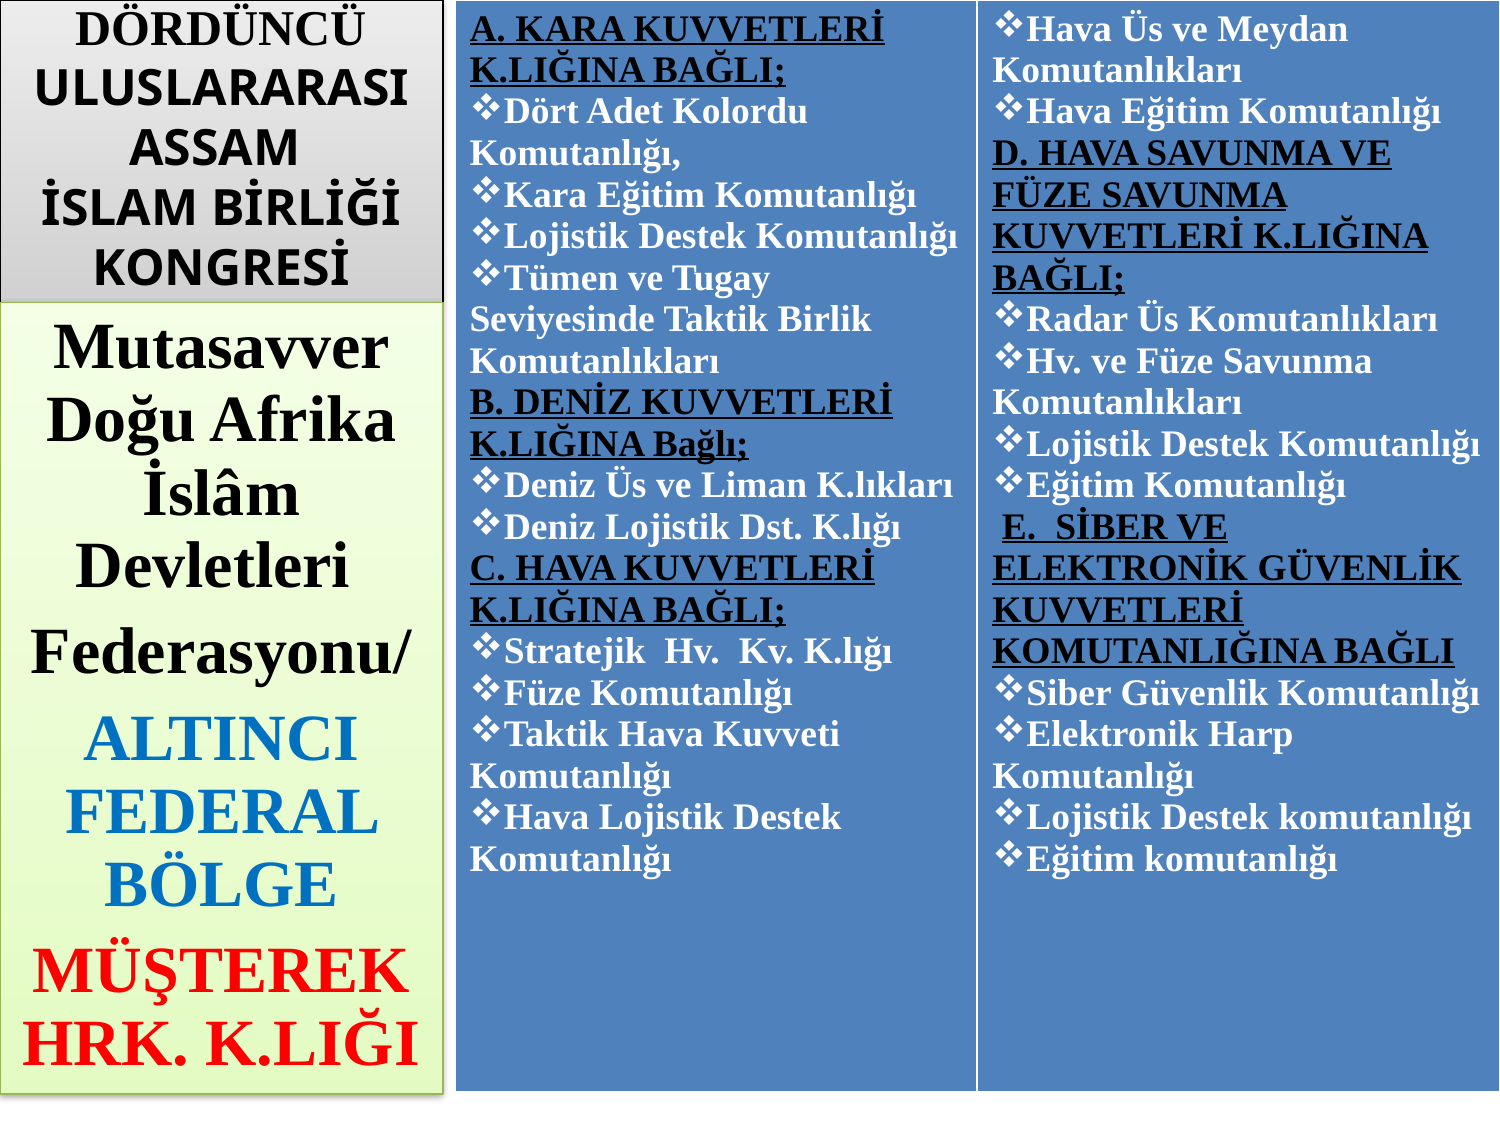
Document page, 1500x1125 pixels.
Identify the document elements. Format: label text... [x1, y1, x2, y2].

table_header Hava Üs ve Meydan Komutanlıkları Hava Eğitim Komutanlığı D. HAVA SAVUNMA VE FÜZE SAVUNMA KUVVETLERİ K.LIĞINA BAĞLI; Radar Üs Komutanlıkları Hv. ve Füze Savunma Komutanlıkları Lojistik Destek Komutanlığı Eğitim Komutanlığı E. SİBER VE ELEKTRONİK GÜVENLİK KUVVETLERİ KOMUTANLIĞINA BAĞLI Siber Güvenlik Komutanlığı Elektronik Harp Komutanlığı Lojistik Destek komutanlığı Eğitim komutanlığı [978, 1, 1499, 1091]
title DÖRDÜNCÜ ULUSLARARASI ASSAM İSLAM BİRLİĞİ KONGRESİ [0, 0, 444, 301]
table_header A. KARA KUVVETLERİ K.LIĞINA BAĞLI; Dört Adet Kolordu Komutanlığı, Kara Eğitim Komutanlığı Lojistik Destek Komutanlığı Tümen ve Tugay Seviyesinde Taktik Birlik Komutanlıkları B. DENİZ KUVVETLERİ K.LIĞINA Bağlı; Deniz Üs ve Liman K.lıkları Deniz Lojistik Dst. K.lığı C. HAVA KUVVETLERİ K.LIĞINA BAĞLI; Stratejik Hv. Kv. K.lığı Füze Komutanlığı Taktik Hava Kuvveti Komutanlığı Hava Lojistik Destek Komutanlığı [456, 1, 976, 1091]
list Mutasavver Doğu Afrika İslâm Devletleri Federasyonu/ ALTINCI FEDERAL BÖLGE MÜŞTEREK HRK. K.LIĞI [0, 302, 444, 1095]
